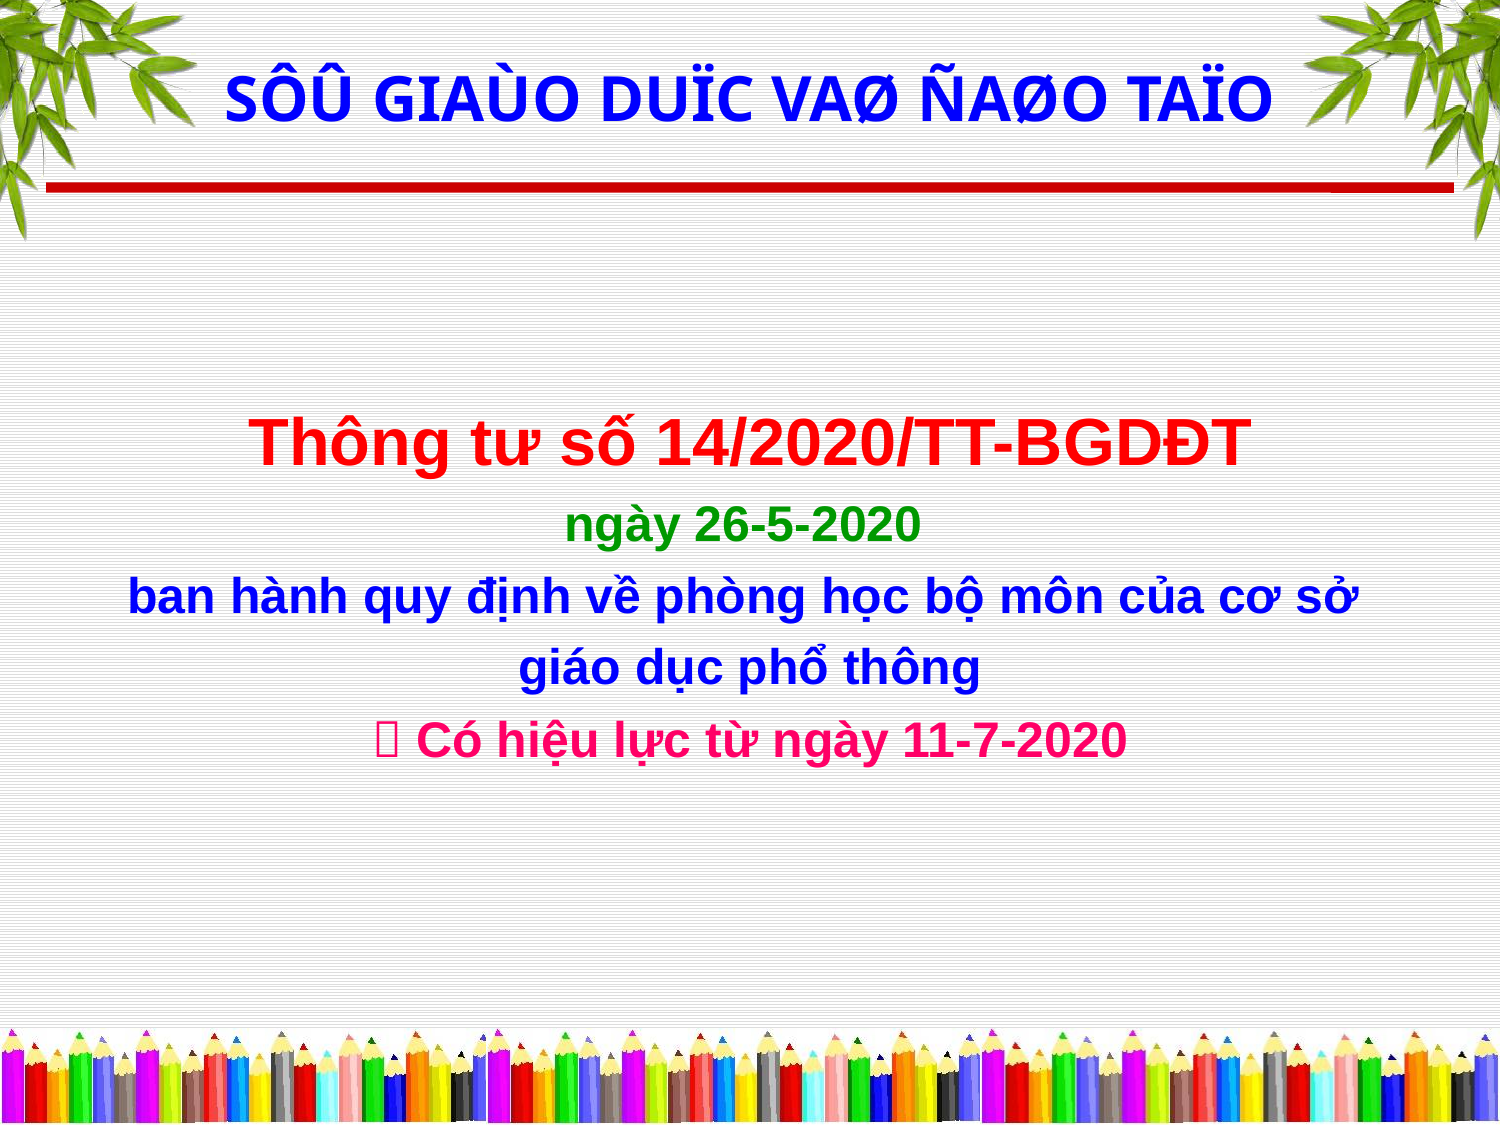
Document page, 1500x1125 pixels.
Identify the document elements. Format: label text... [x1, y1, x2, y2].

picture [0, 0, 199, 245]
text_box SÔÛ GIAÙO DUÏC VAØ ÑAØO TAÏO [203, 31, 1296, 163]
picture [1301, 0, 1500, 245]
picture [0, 1027, 1500, 1125]
title Thông tư số 14/2020/TT-BGDĐT ngày 26-5-2020 ban hành quy định về phòng học bộ môn của cơ sở giáo dục phổ thông  Có hiệu lực từ ngày 11-7-2020 [35, 324, 1466, 813]
